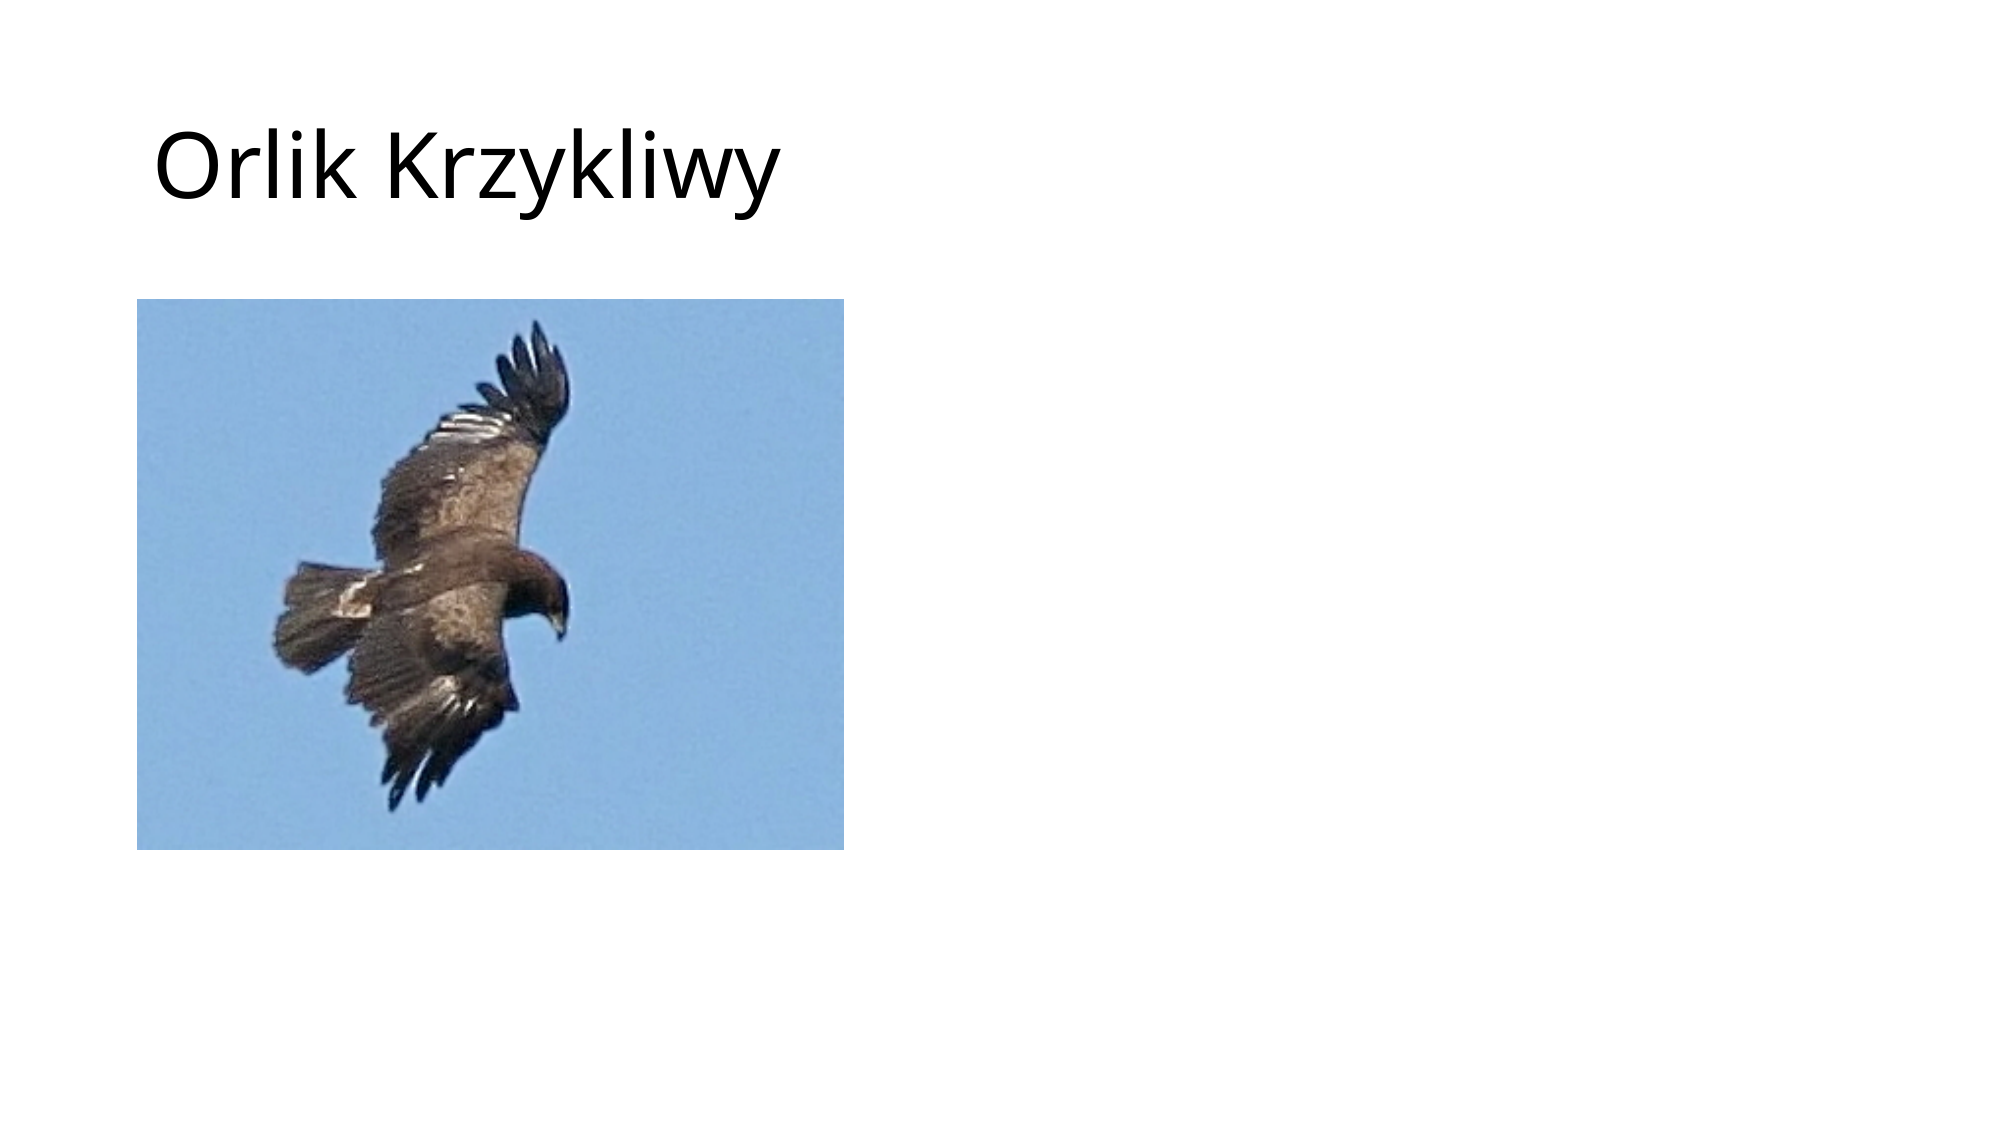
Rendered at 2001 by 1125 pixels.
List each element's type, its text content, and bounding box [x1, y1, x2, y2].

title Orlik Krzykliwy [137, 59, 1863, 278]
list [137, 299, 844, 850]
